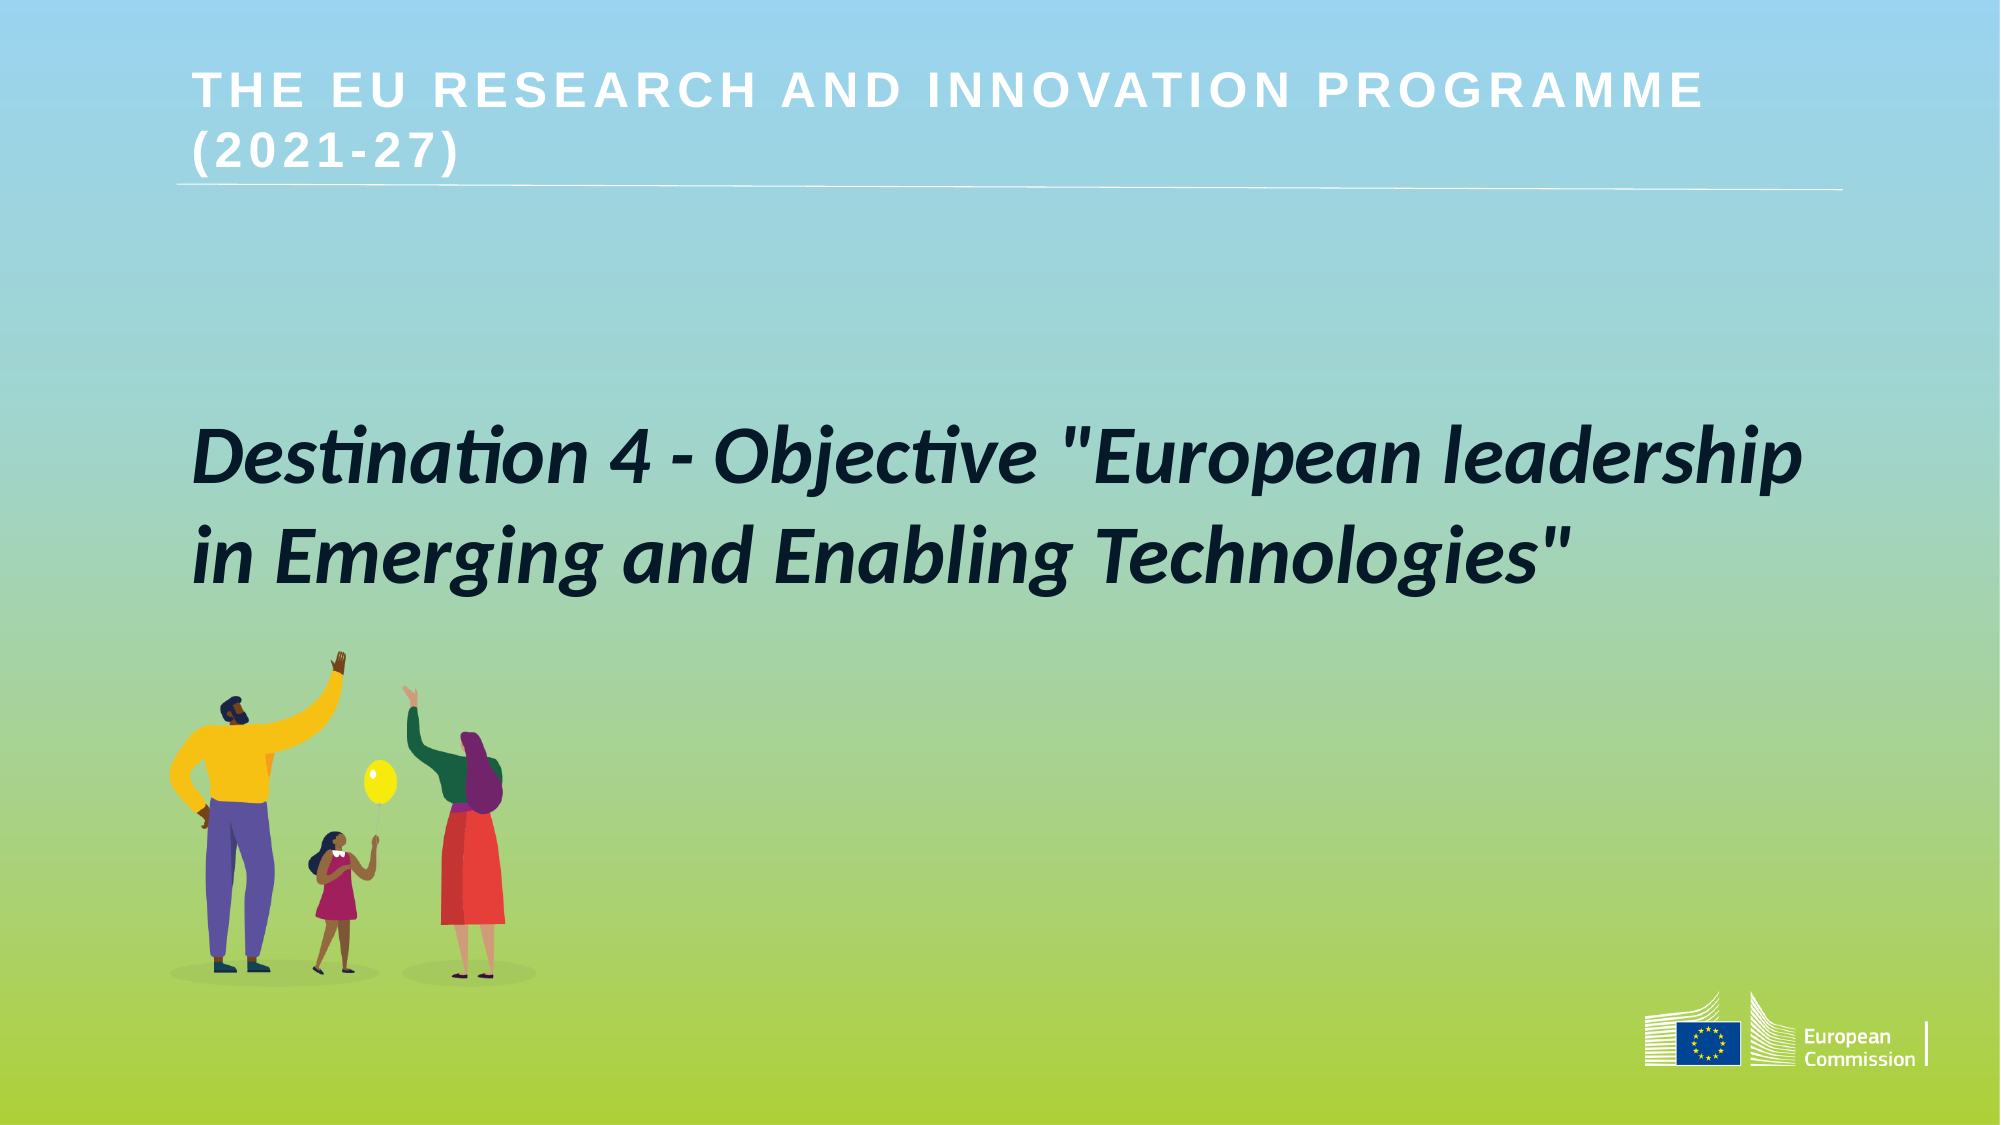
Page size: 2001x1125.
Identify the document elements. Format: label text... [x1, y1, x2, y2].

subtitle THE EU RESEARCH AND INNOVATION PROGRAMME (2021-27) [176, 49, 1843, 130]
picture [0, 0, 2000, 1125]
text_box Destination 4 - Objective "European leadership in Emerging and Enabling Technologies" [176, 392, 1897, 608]
